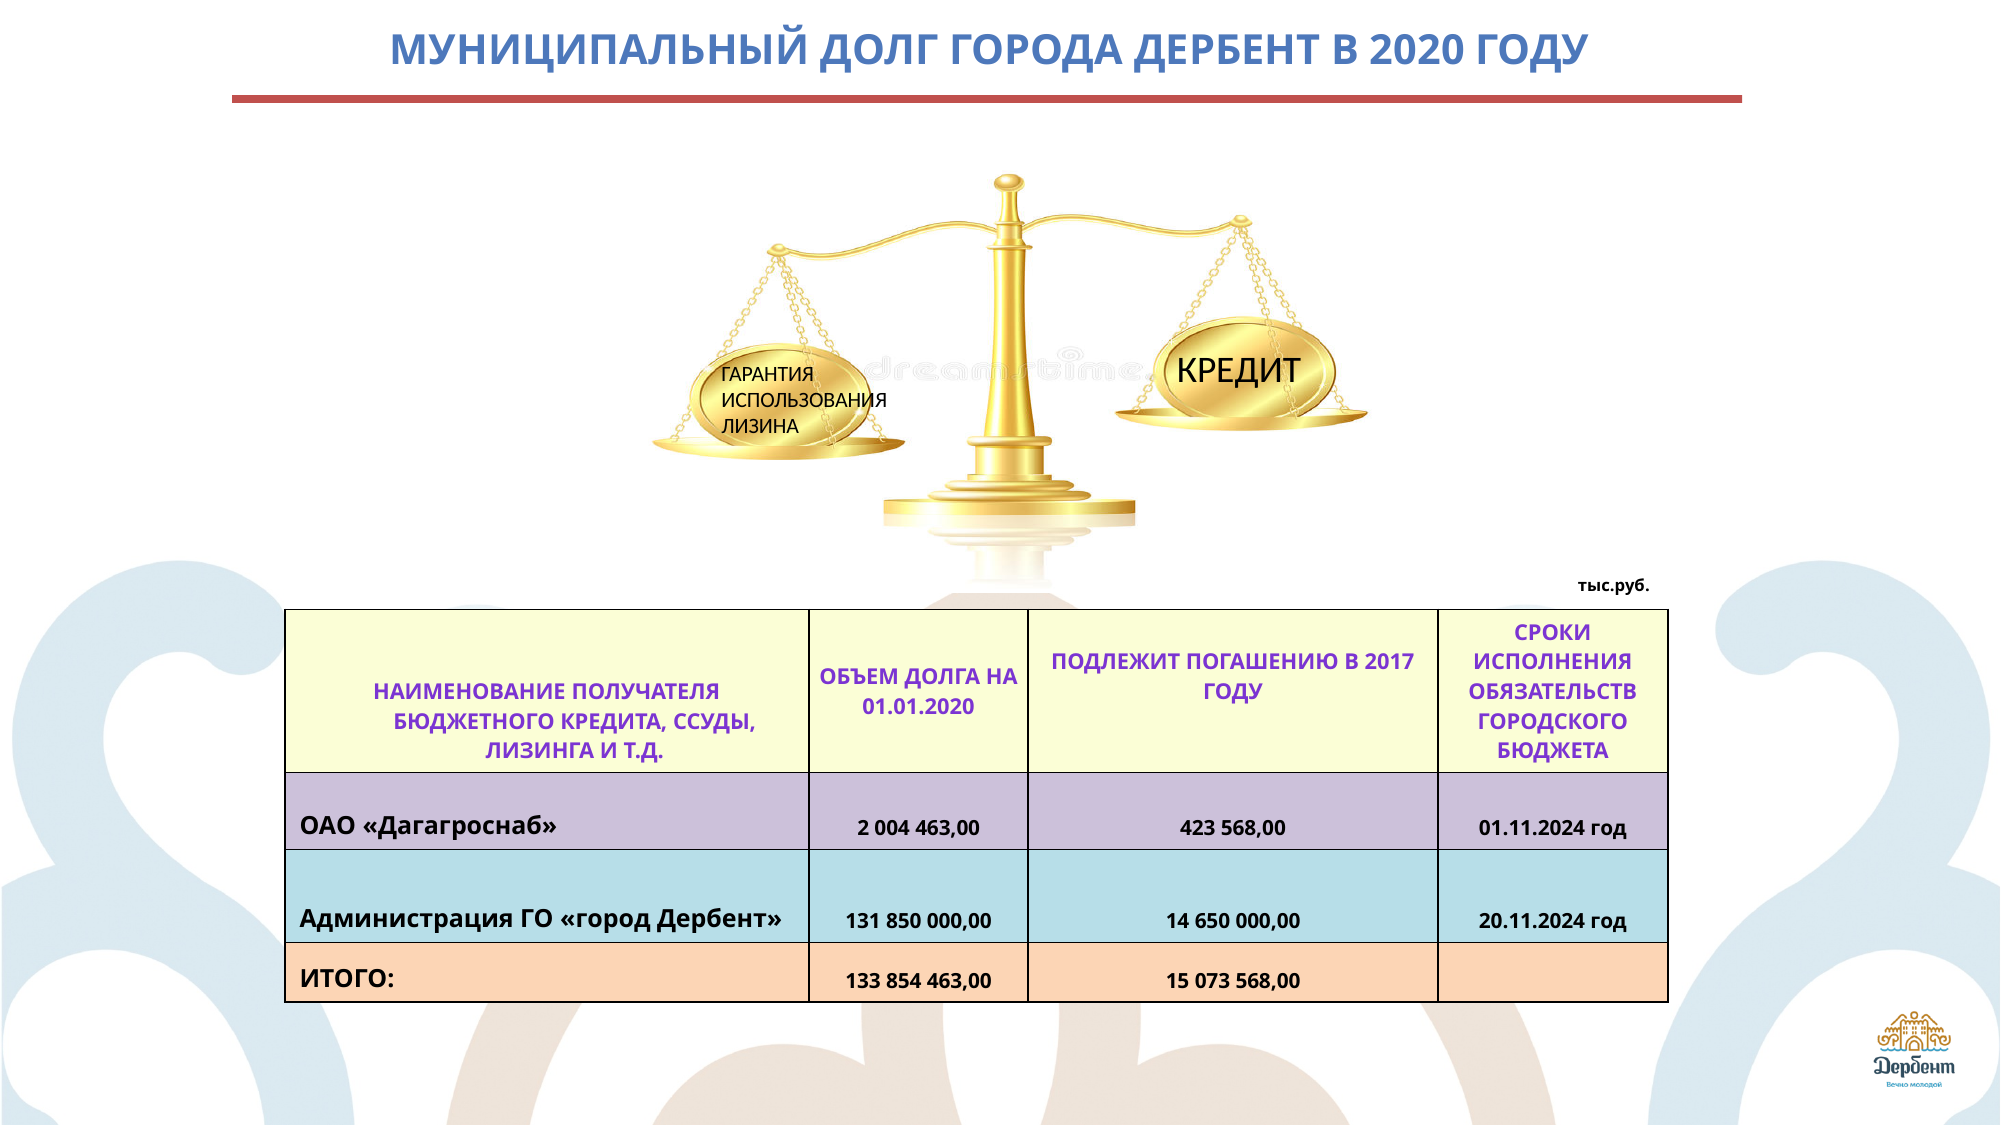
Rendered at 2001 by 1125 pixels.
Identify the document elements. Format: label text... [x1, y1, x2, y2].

table_cell 423 568,00 [1029, 773, 1437, 849]
table_header Наименование получателя бюджетного кредита, ссуды, лизинга и т.д. [286, 610, 808, 772]
text_box тыс.руб. [1569, 573, 1659, 597]
table_cell ОАО «Дагагроснаб» [286, 773, 808, 849]
table_cell 133 854 463,00 [810, 943, 1027, 1001]
table_cell [1439, 943, 1667, 1001]
table_cell 15 073 568,00 [1029, 943, 1437, 1001]
table_cell 01.11.2024 год [1439, 773, 1667, 849]
picture [0, 0, 2001, 1125]
table_cell 20.11.2024 год [1439, 850, 1667, 942]
table_header Подлежит погашению в 2017 году [1029, 610, 1437, 772]
table_header Объем долга на 01.01.2020 [810, 610, 1027, 772]
table_cell 2 004 463,00 [810, 773, 1027, 849]
table_header Сроки исполнения обязательств городского бюджета [1439, 610, 1667, 772]
table_cell 131 850 000,00 [810, 850, 1027, 942]
table_cell ИТОГО: [286, 943, 808, 1001]
table_cell Администрация ГО «город Дербент» [286, 850, 808, 942]
text_box Муниципальный долг города Дербент в 2020 году [264, 0, 1727, 82]
table_cell 14 650 000,00 [1029, 850, 1437, 942]
